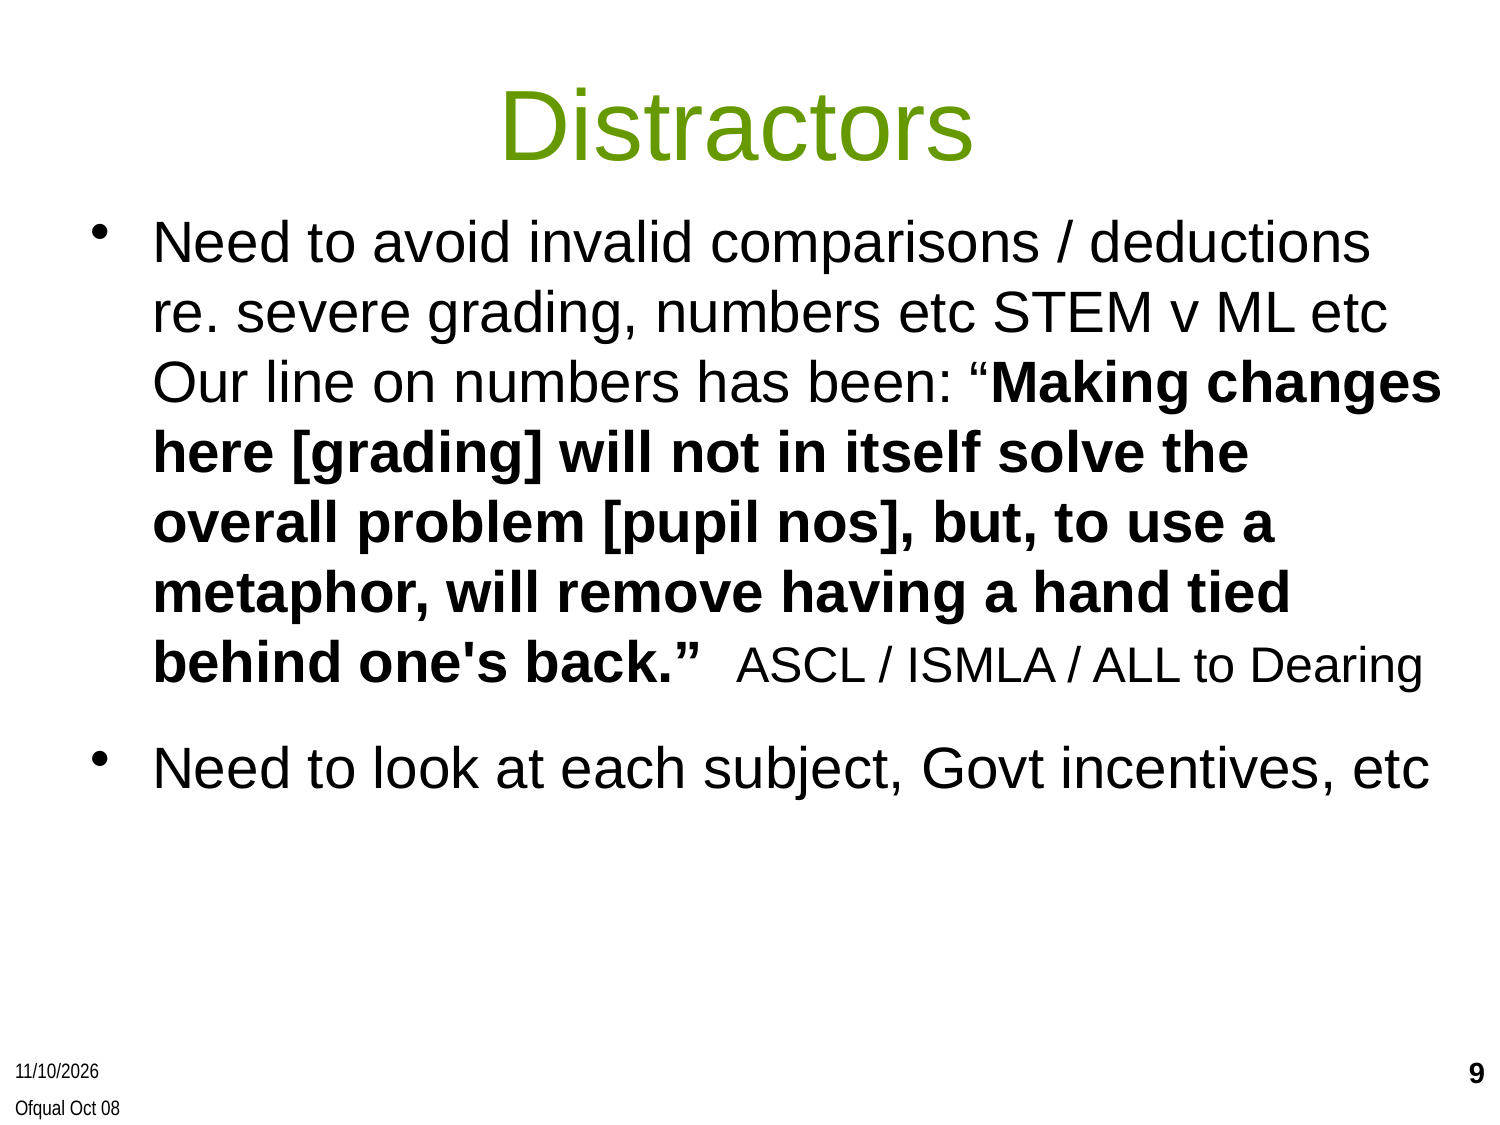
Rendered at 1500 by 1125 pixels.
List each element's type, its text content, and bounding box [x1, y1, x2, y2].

subtitle Need to avoid invalid comparisons / deductions re. severe grading, numbers etc STEM v ML etc Our line on numbers has been: “Making changes here [grading] will not in itself solve the overall problem [pupil nos], but, to use a metaphor, will remove having a hand tied behind one's back.” ASCL / ISMLA / ALL to Dearing Need to look at each subject, Govt incentives, etc [75, 196, 1463, 1063]
footer Ofqual Oct 08 [0, 1086, 288, 1125]
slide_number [0, 1050, 125, 1086]
text_box Distractors [99, 0, 1375, 242]
slide_number 9 [1149, 1046, 1500, 1125]
